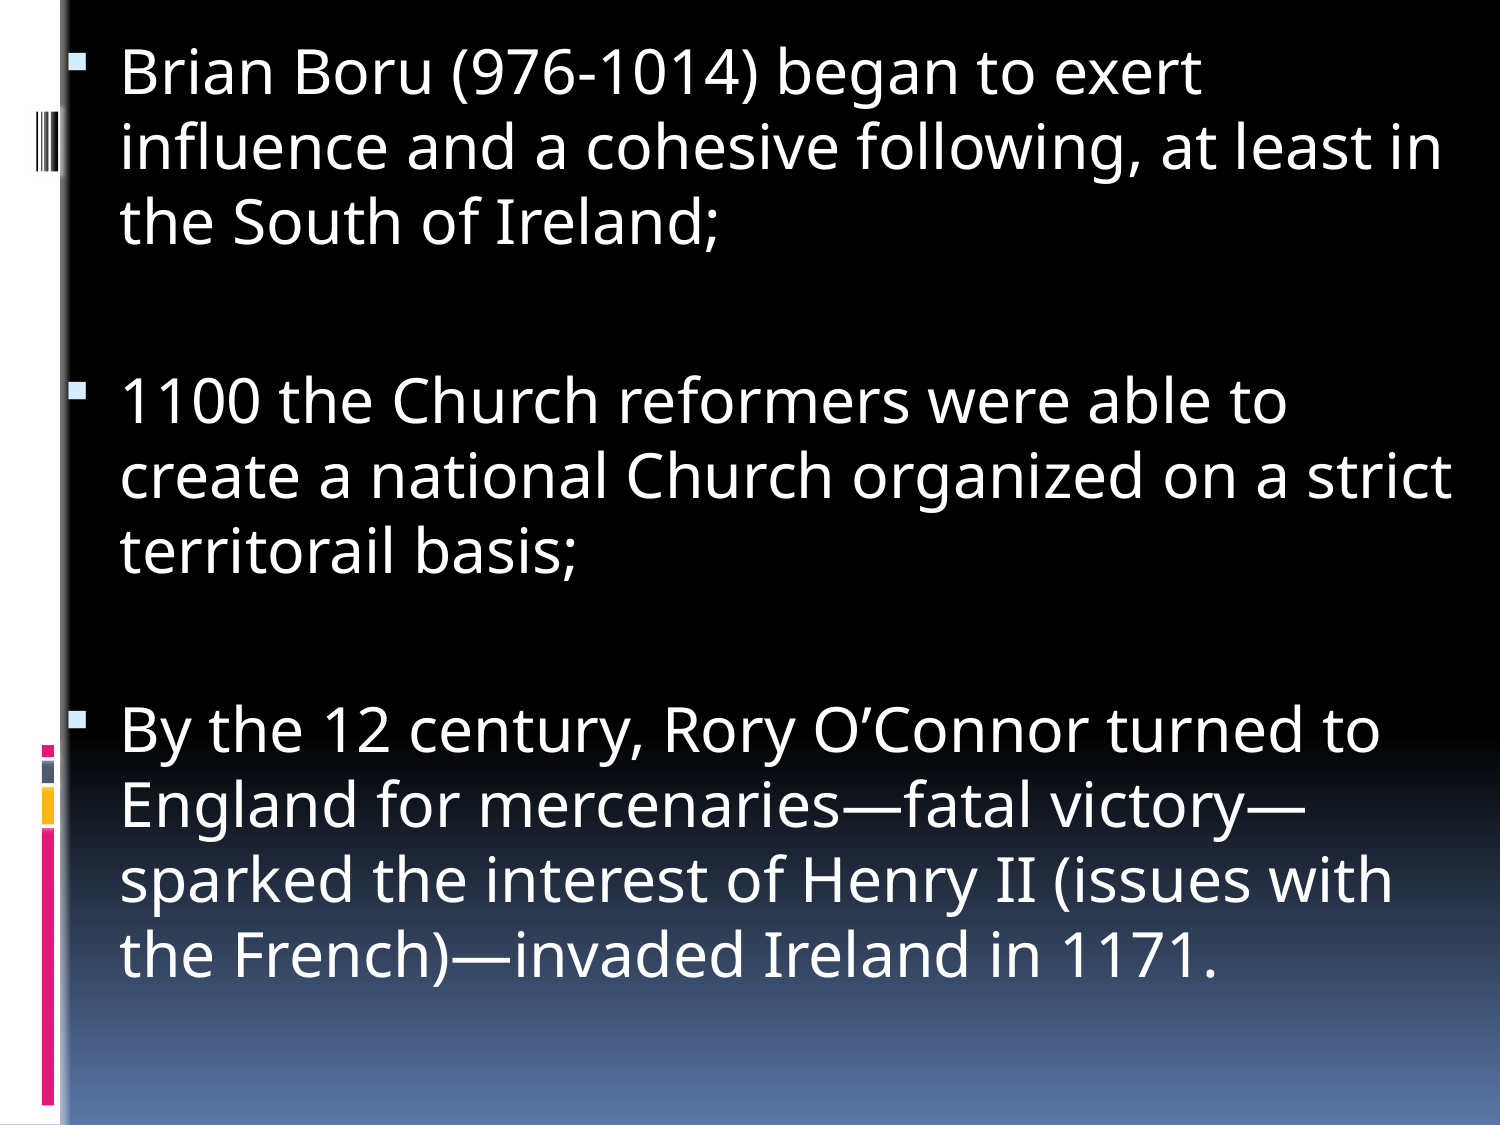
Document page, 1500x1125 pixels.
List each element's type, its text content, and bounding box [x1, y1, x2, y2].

list Brian Boru (976-1014) began to exert influence and a cohesive following, at least in the South of Ireland; 1100 the Church reformers were able to create a national Church organized on a strict territorail basis; By the 12 century, Rory O’Connor turned to England for mercenaries—fatal victory—sparked the interest of Henry II (issues with the French)—invaded Ireland in 1171. [37, 24, 1475, 1088]
